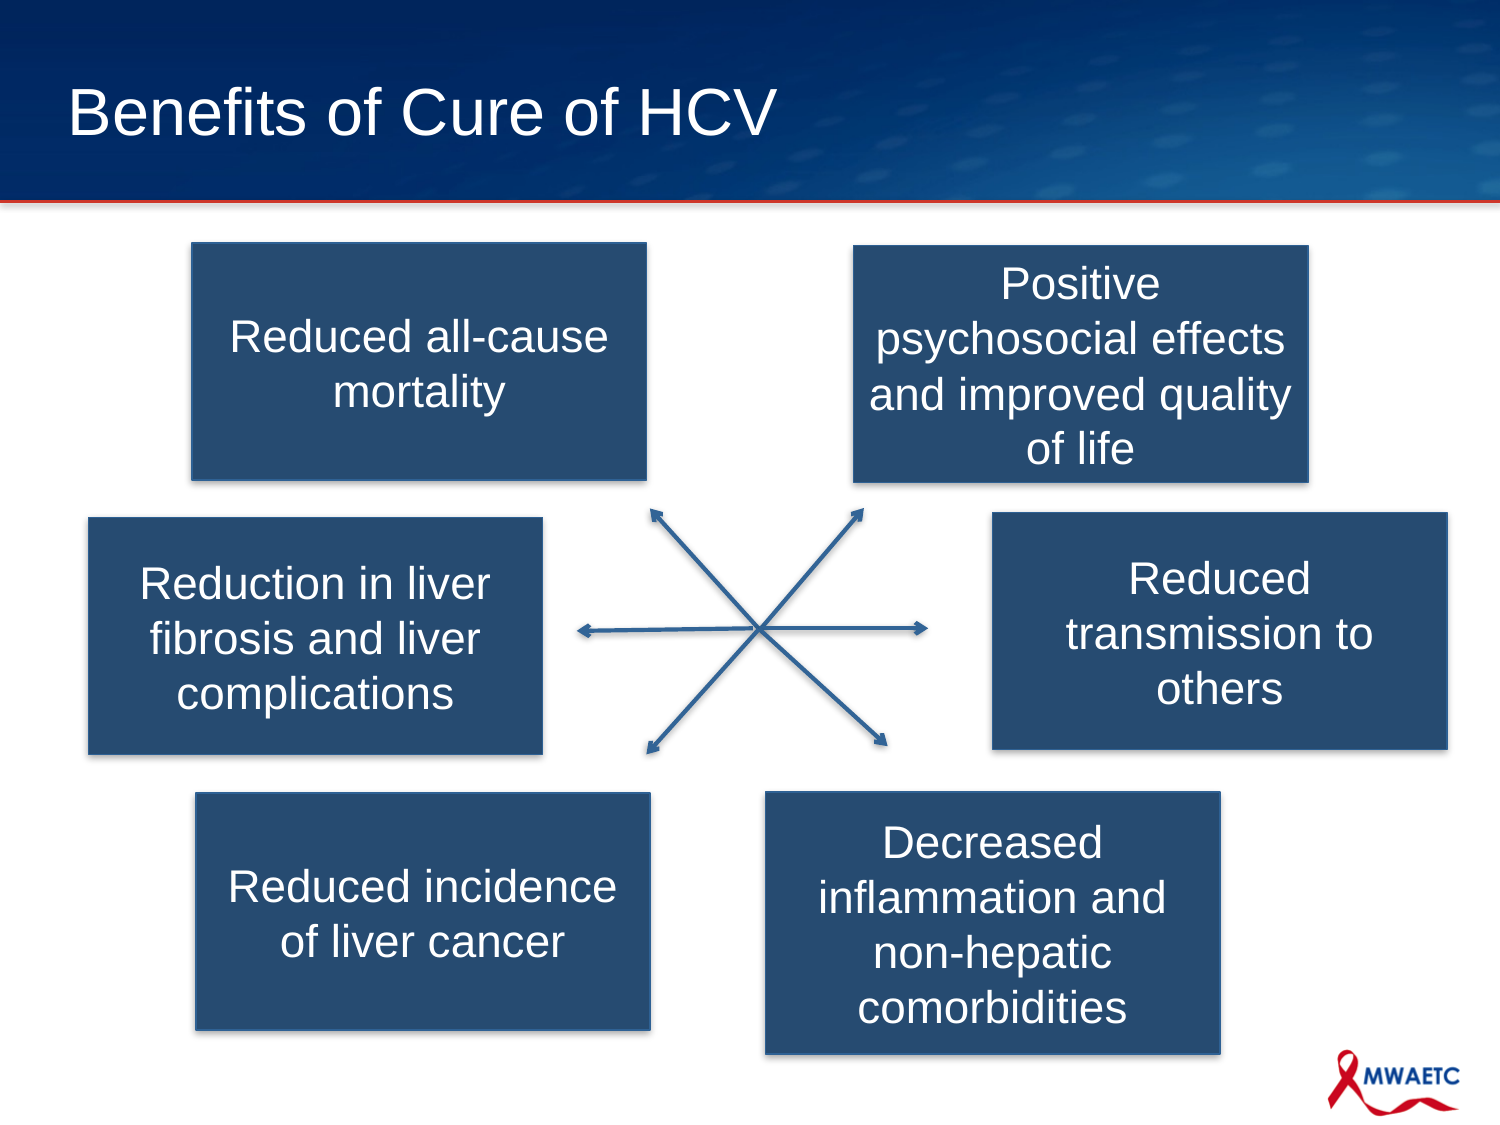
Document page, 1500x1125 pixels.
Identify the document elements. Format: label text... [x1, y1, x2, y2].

text_box Reduced transmission to others [992, 512, 1448, 750]
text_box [576, 628, 645, 632]
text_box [649, 508, 760, 626]
text_box Reduced incidence of liver cancer [195, 792, 651, 1031]
picture [1325, 1042, 1466, 1125]
text_box Decreased inflammation and non-hepatic comorbidities [765, 791, 1221, 1055]
text_box Reduction in liver fibrosis and liver complications [88, 517, 543, 755]
picture [0, 0, 1500, 200]
text_box Reduced all-cause mortality [191, 242, 647, 481]
title Benefits of Cure of HCV [53, 19, 1447, 199]
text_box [760, 507, 865, 626]
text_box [646, 629, 760, 755]
text_box Positive psychosocial effects and improved quality of life [853, 245, 1309, 483]
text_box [760, 628, 888, 747]
